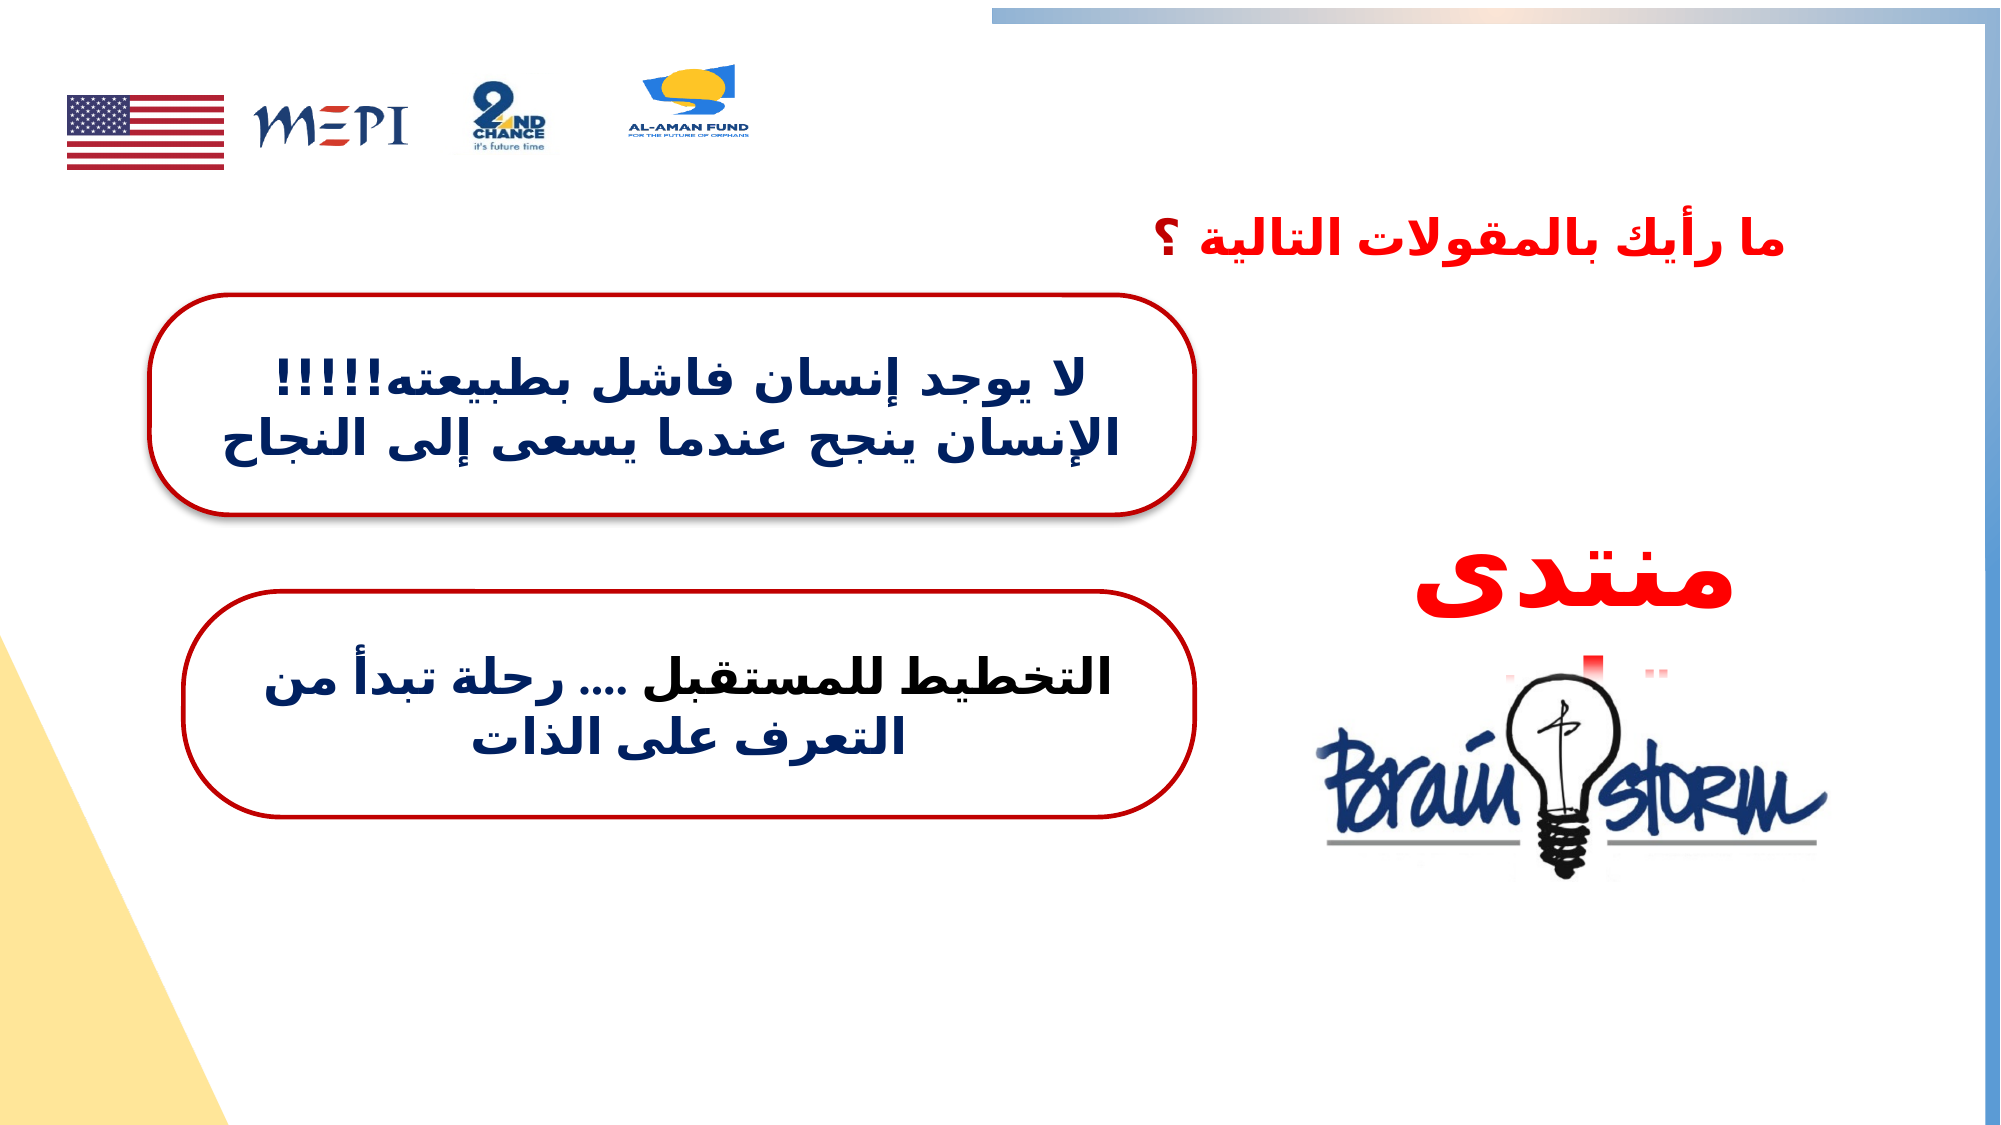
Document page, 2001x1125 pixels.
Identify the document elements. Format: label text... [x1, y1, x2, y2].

picture [1298, 649, 1850, 913]
text_box لا يوجد إنسان فاشل بطبيعته!!!!! الإنسان ينجح عندما يسعى إلى النجاح [149, 294, 1195, 515]
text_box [67, 39, 772, 215]
text_box منتدى نقاش [1242, 486, 1755, 772]
text_box التخطيط للمستقبل .... رحلة تبدأ من التعرف على الذات [199, 591, 1195, 818]
text_box ما رأيك بالمقولات التالية ؟ [1100, 198, 1803, 273]
picture [0, 635, 230, 1125]
text_box [992, 8, 2000, 1125]
